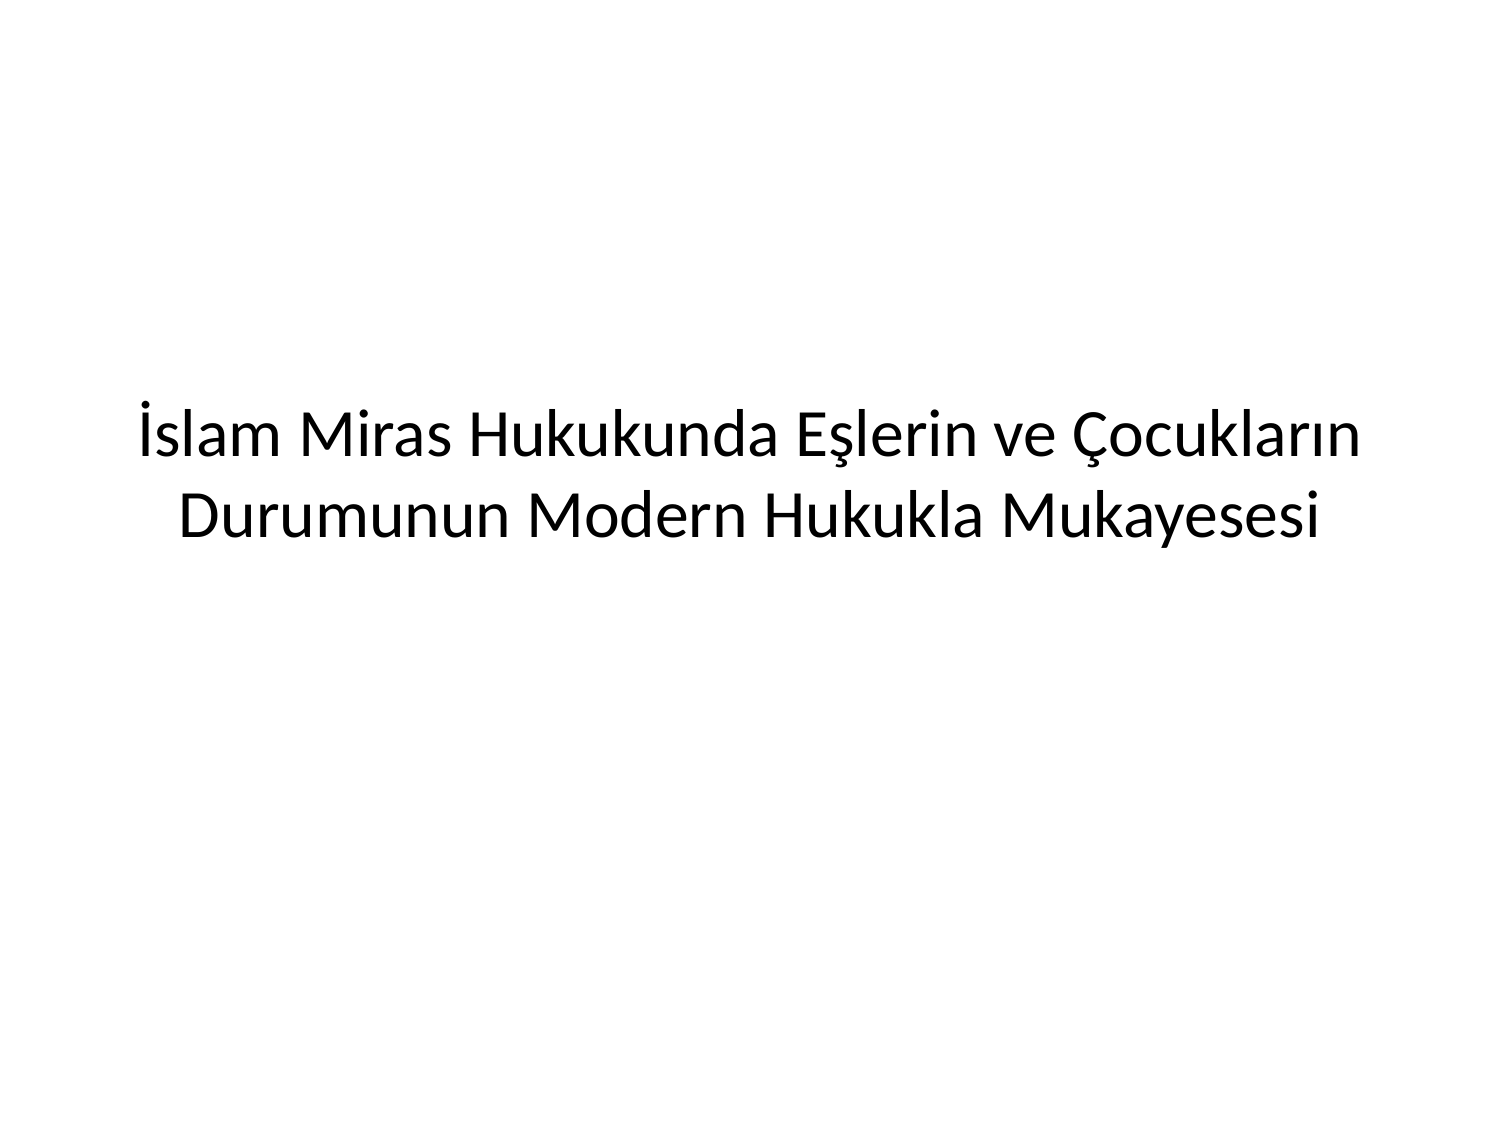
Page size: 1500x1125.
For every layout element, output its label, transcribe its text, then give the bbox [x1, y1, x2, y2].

title İslam Miras Hukukunda Eşlerin ve Çocukların Durumunun Modern Hukukla Mukayesesi [112, 349, 1388, 591]
